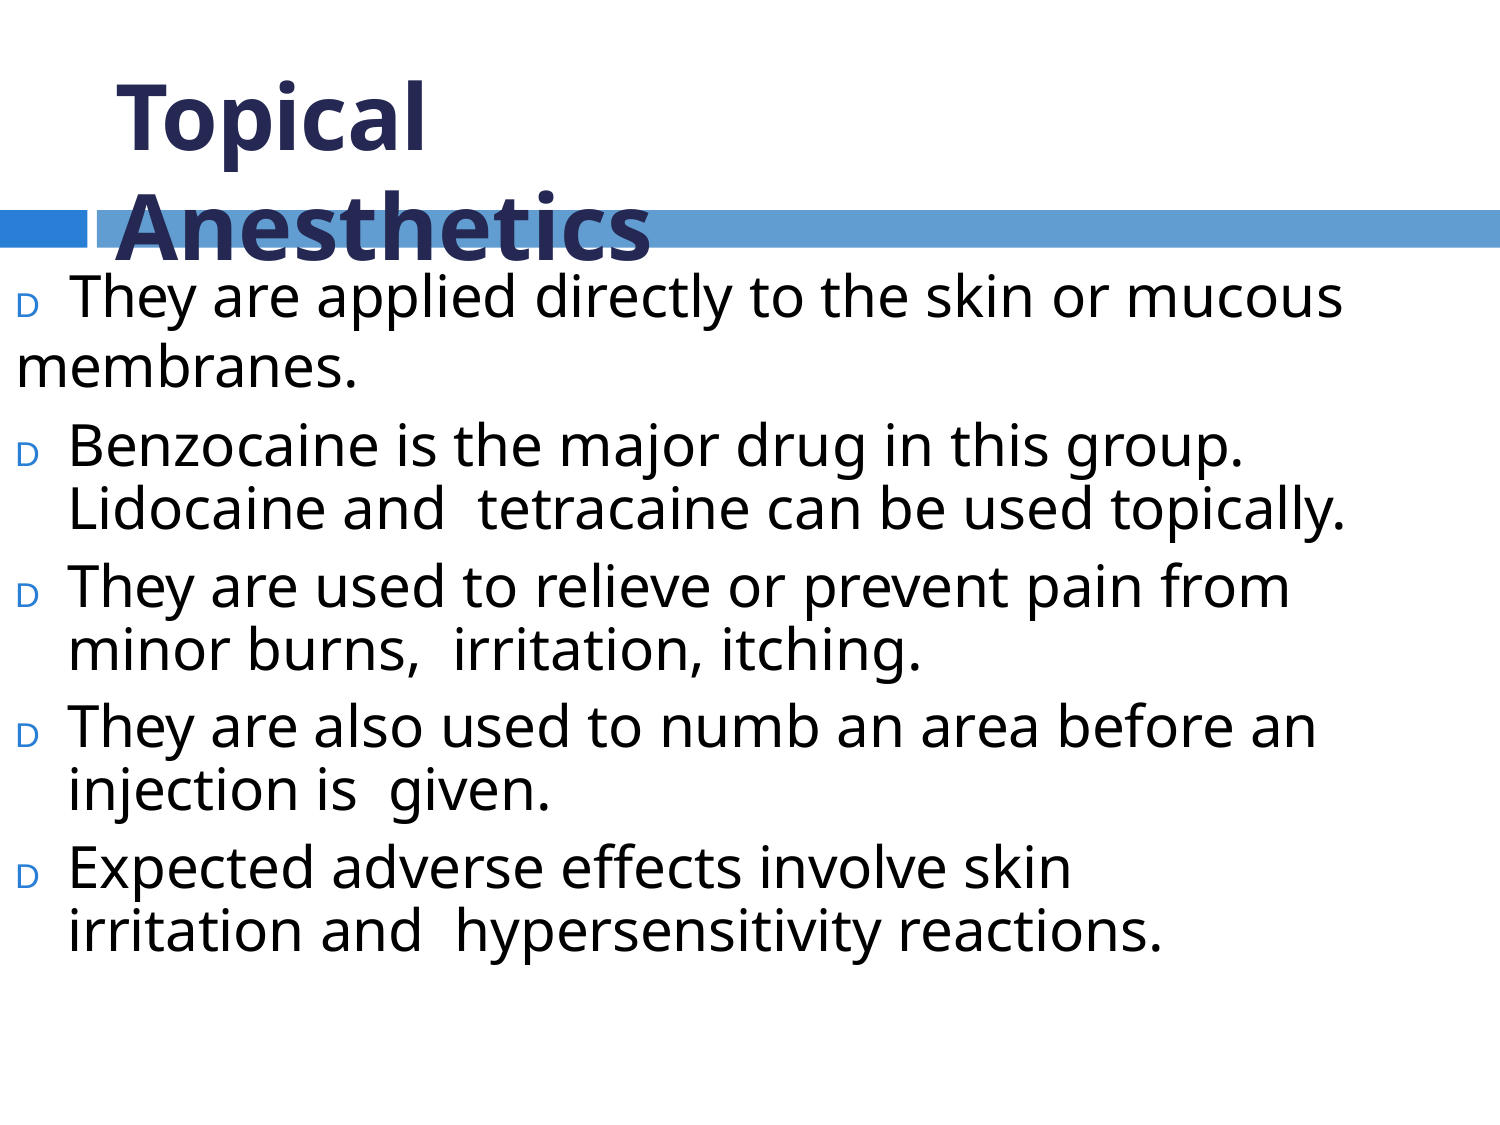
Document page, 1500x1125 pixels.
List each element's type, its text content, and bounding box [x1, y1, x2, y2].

text_box D They are applied directly to the skin or mucous membranes. D Benzocaine is the major drug in this group. Lidocaine and tetracaine can be used topically. D They are used to relieve or prevent pain from minor burns, irritation, itching. D They are also used to numb an area before an injection is given. D Expected adverse effects involve skin irritation and hypersensitivity reactions. [12, 250, 1447, 963]
title Topical Anesthetics [113, 56, 846, 250]
